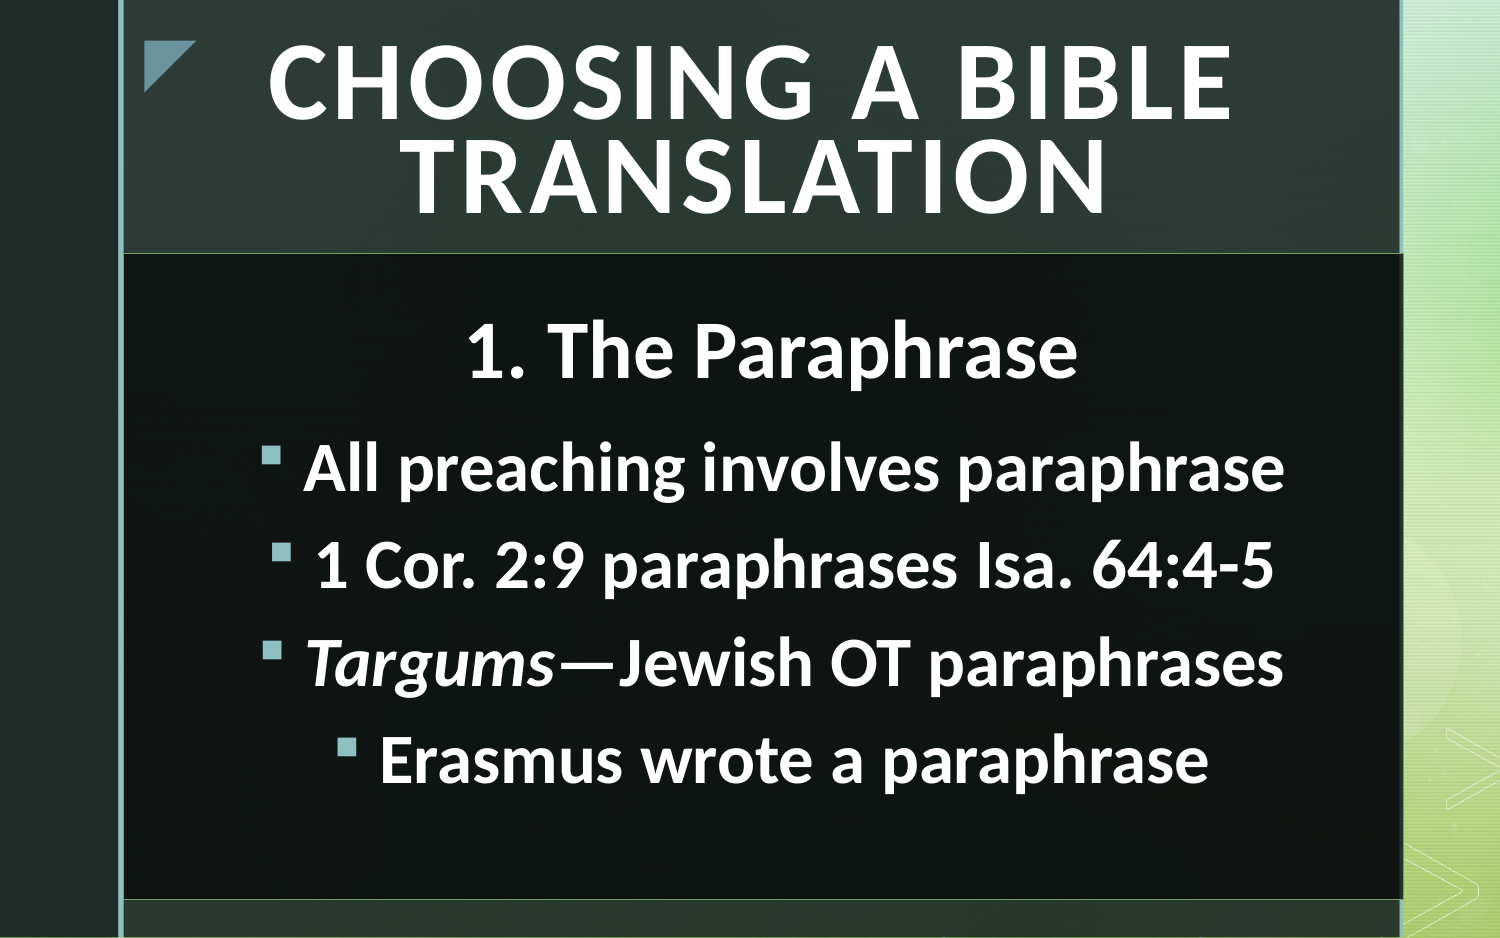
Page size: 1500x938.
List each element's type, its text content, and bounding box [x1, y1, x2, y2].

picture [1404, 0, 1500, 938]
title Choosing a Bible Translation [206, 18, 1338, 209]
list 1. The Paraphrase All preaching involves paraphrase 1 Cor. 2:9 paraphrases Isa. 64:4-5 Targums—Jewish OT paraphrases Erasmus wrote a paraphrase [206, 280, 1338, 857]
